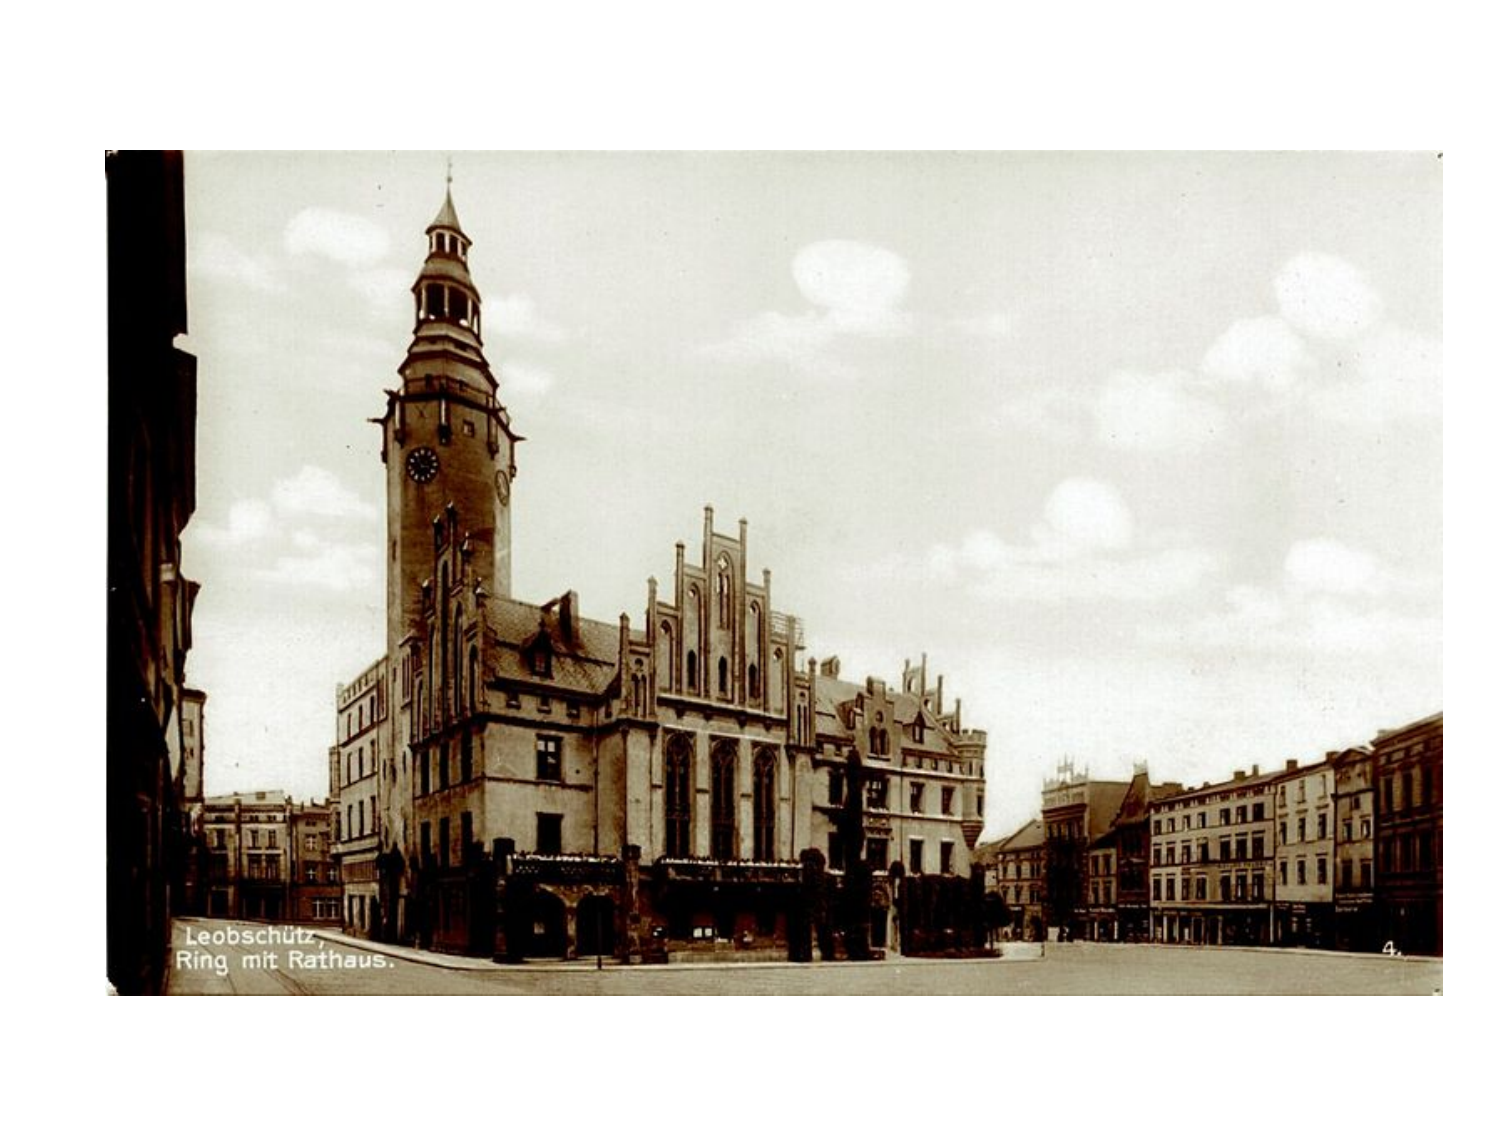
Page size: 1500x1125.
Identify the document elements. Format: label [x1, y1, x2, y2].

list [105, 150, 1443, 997]
